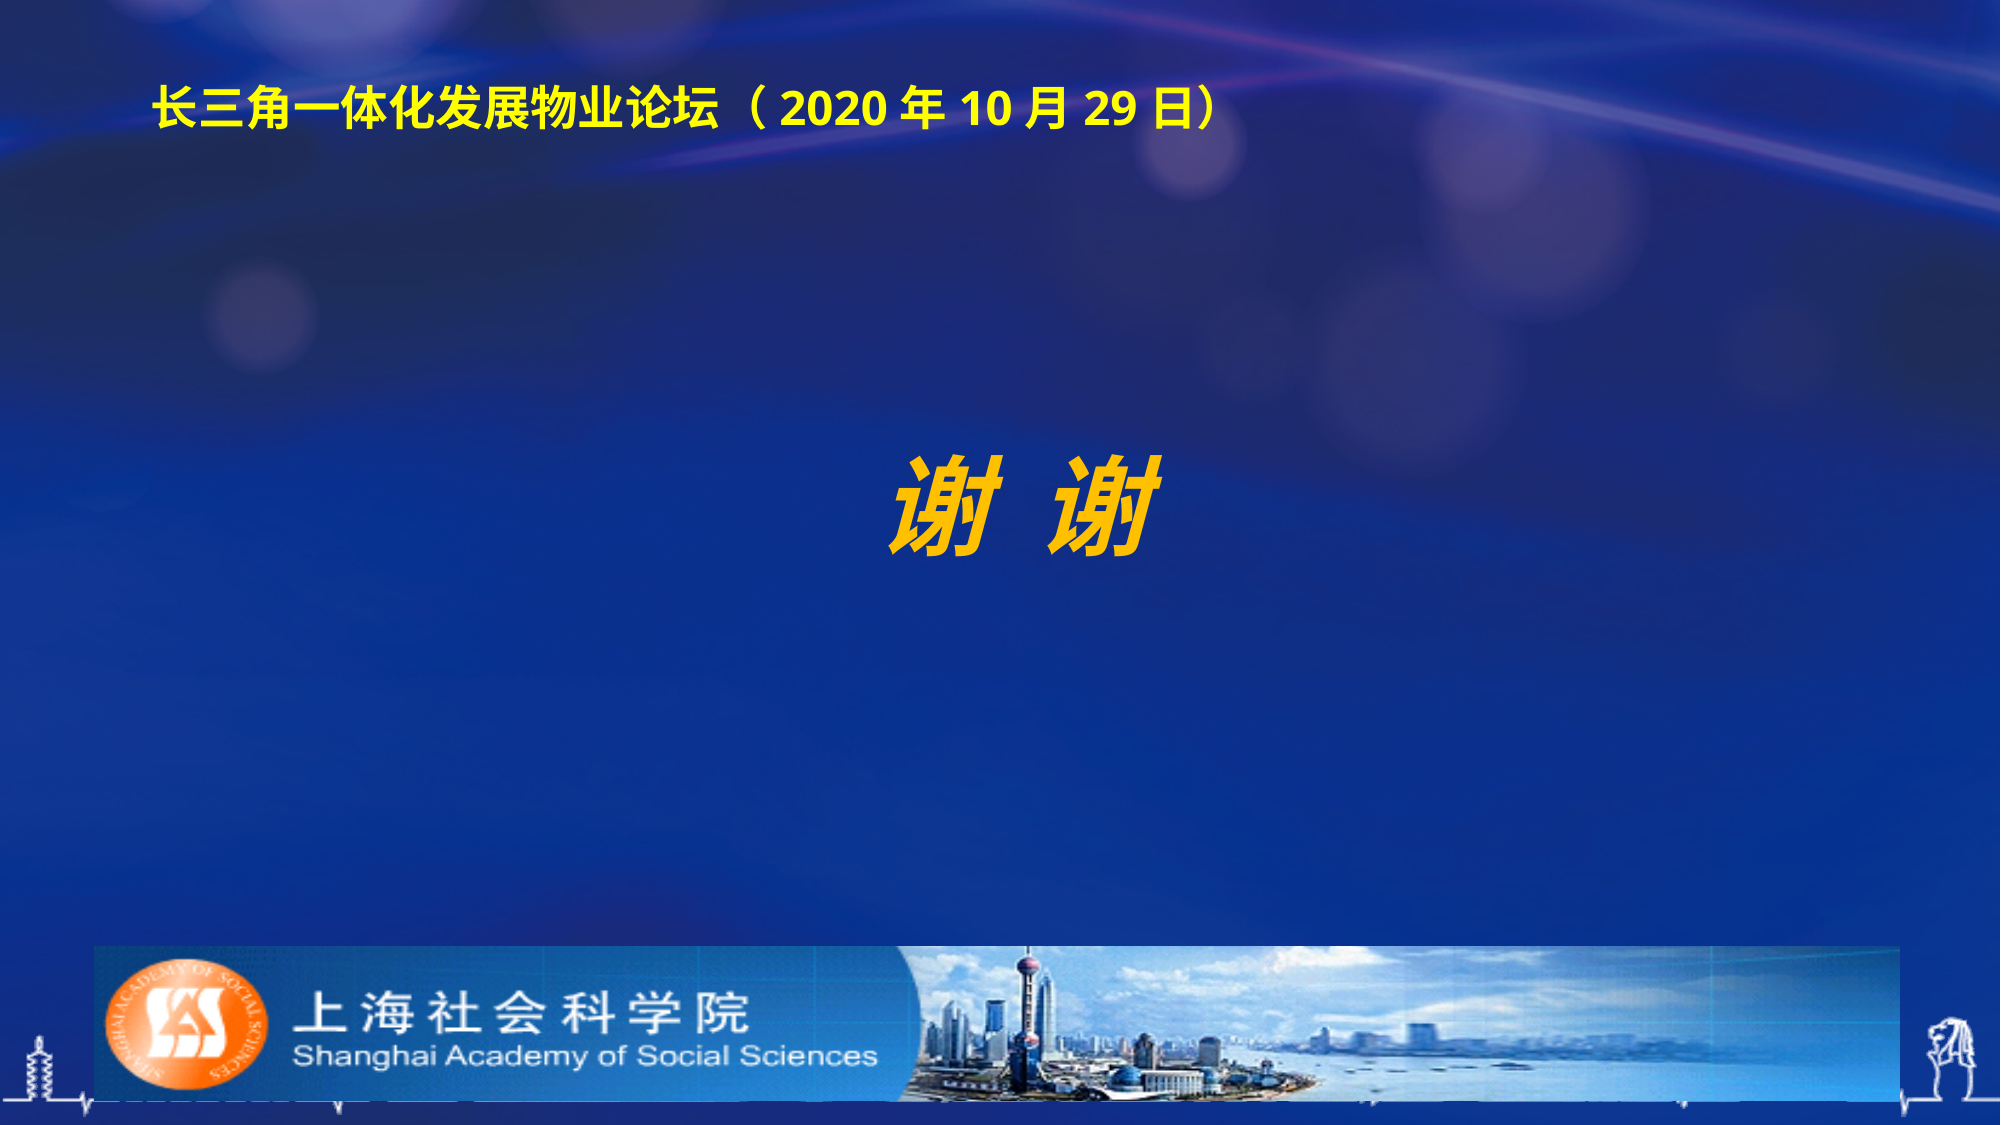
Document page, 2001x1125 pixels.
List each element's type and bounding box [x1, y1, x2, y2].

picture [93, 946, 1900, 1101]
list [0, 0, 2000, 1125]
